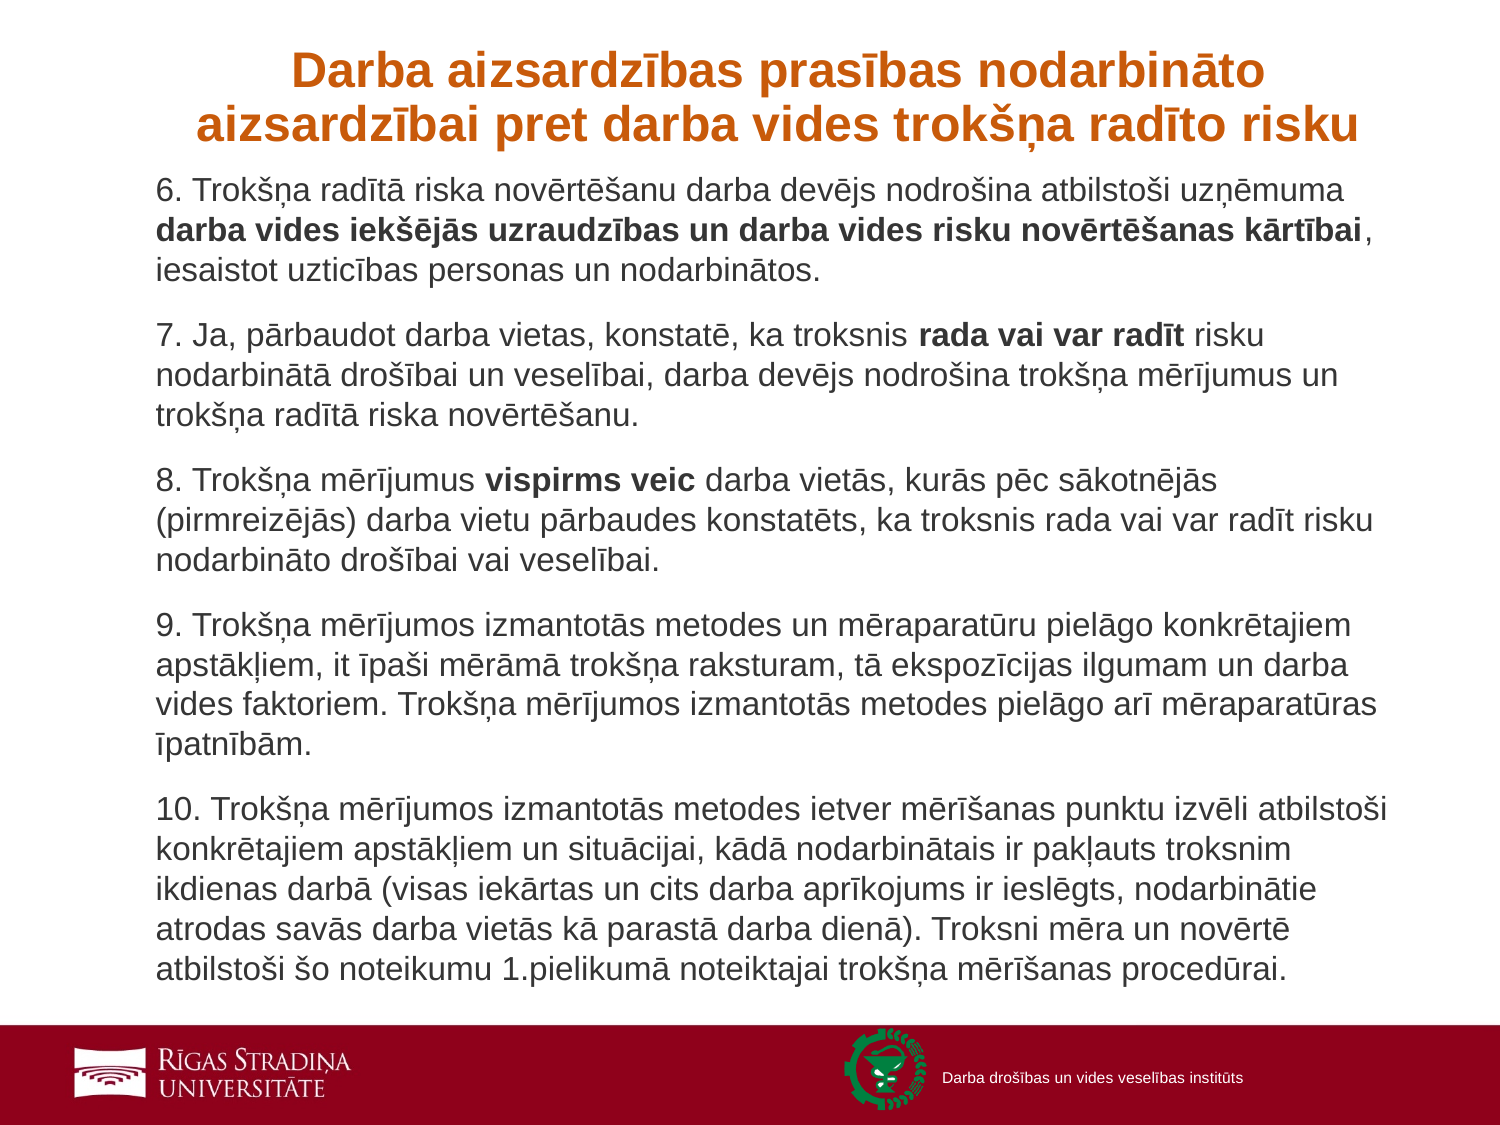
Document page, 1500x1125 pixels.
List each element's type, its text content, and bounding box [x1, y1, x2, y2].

picture [0, 0, 1500, 1125]
title Darba aizsardzības prasības nodarbināto aizsardzībai pret darba vides trokšņa radīto risku [140, 34, 1419, 162]
list 6. Trokšņa radītā riska novērtēšanu darba devējs nodrošina atbilstoši uzņēmuma darba vides iekšējās uzraudzības un darba vides risku novērtēšanas kārtībai, iesaistot uzticības personas un nodarbinātos. 7. Ja, pārbaudot darba vietas, konstatē, ka troksnis rada vai var radīt risku nodarbinātā drošībai un veselībai, darba devējs nodrošina trokšņa mērījumus un trokšņa radītā riska novērtēšanu. 8. Trokšņa mērījumus vispirms veic darba vietās, kurās pēc sākotnējās (pirmreizējās) darba vietu pārbaudes konstatēts, ka troksnis rada vai var radīt risku nodarbināto drošībai vai veselībai. 9. Trokšņa mērījumos izmantotās metodes un mēraparatūru pielāgo konkrētajiem apstākļiem, it īpaši mērāmā trokšņa raksturam, tā ekspozīcijas ilgumam un darba vides faktoriem. Trokšņa mērījumos izmantotās metodes pielāgo arī mēraparatūras īpatnībām. 10. Trokšņa mērījumos izmantotās metodes ietver mērīšanas punktu izvēli atbilstoši konkrētajiem apstākļiem un situācijai, kādā nodarbinātais ir pakļauts troksnim ikdienas darbā (visas iekārtas un cits darba aprīkojums ir ieslēgts, nodarbinātie atrodas savās darba vietās kā parastā darba dienā). Troksni mēra un novērtē atbilstoši šo noteikumu 1.pielikumā noteiktajai trokšņa mērīšanas procedūrai. [140, 162, 1418, 1008]
